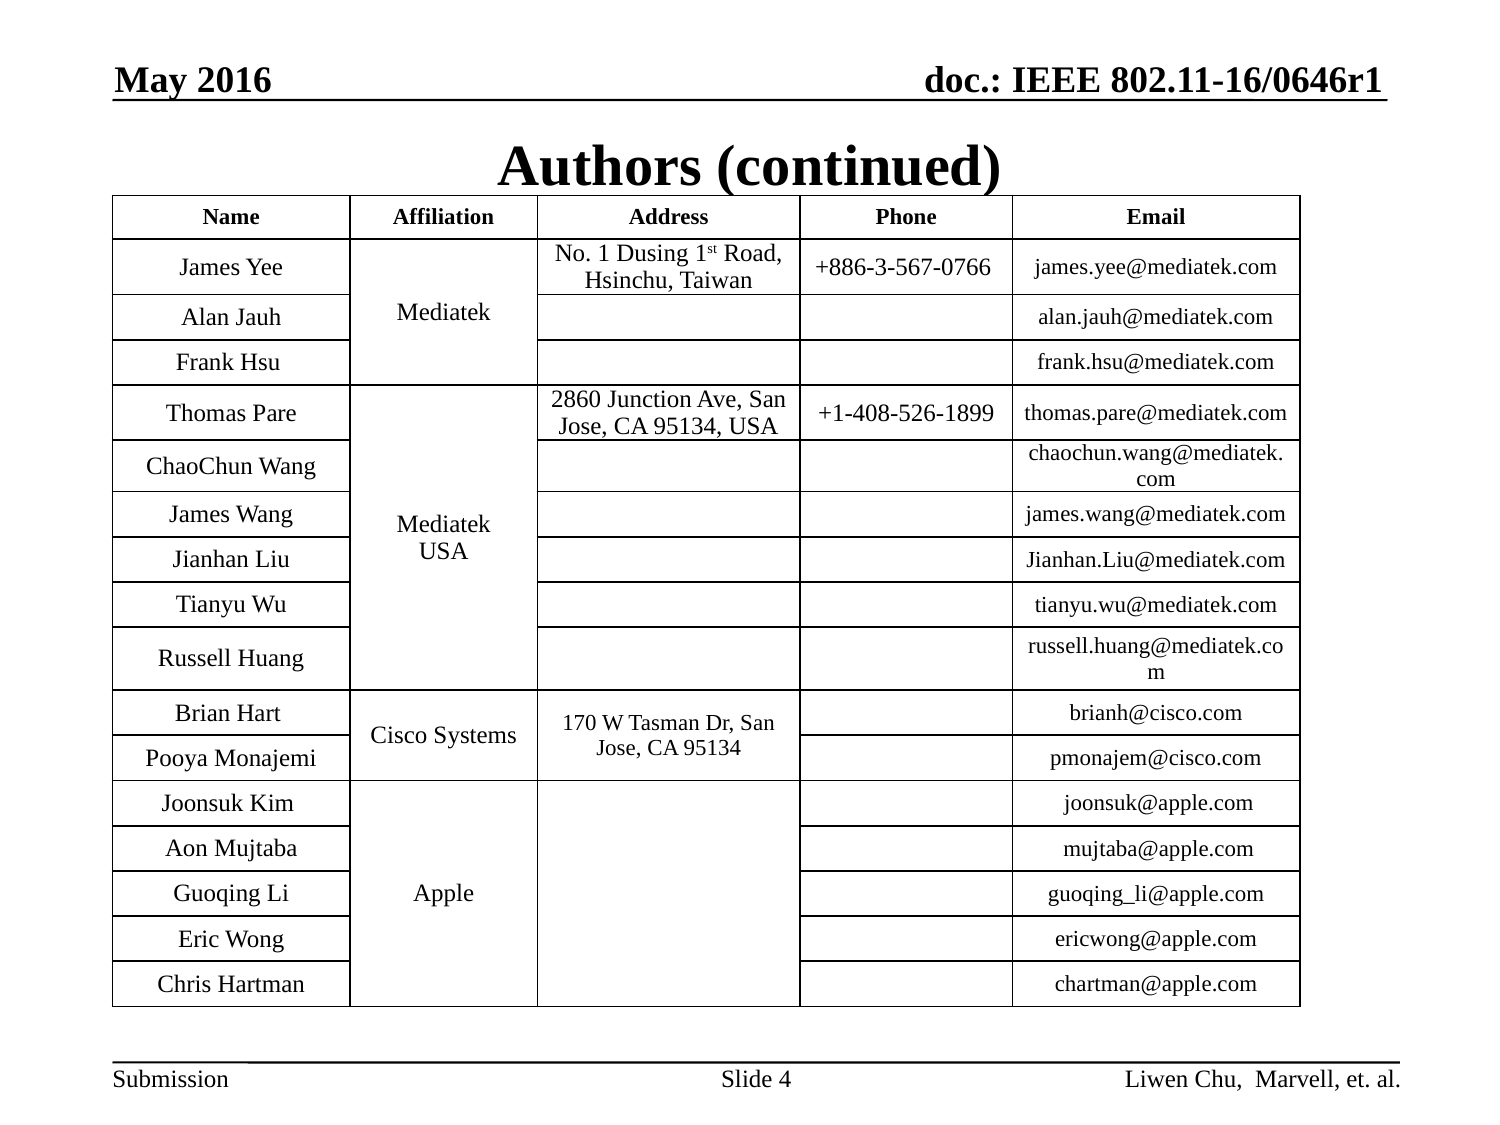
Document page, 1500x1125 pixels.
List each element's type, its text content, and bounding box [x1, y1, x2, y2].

table_cell joonsuk@apple.com [1013, 781, 1299, 825]
table_cell [538, 628, 799, 689]
table_cell mujtaba@apple.com [1013, 827, 1299, 870]
table_header Email [1013, 196, 1299, 238]
table_cell Jianhan.Liu@mediatek.com [1013, 538, 1299, 581]
table_cell Eric Wong [113, 917, 349, 960]
table_cell [538, 583, 799, 626]
table_cell James Yee [113, 240, 349, 294]
table_cell [538, 341, 799, 384]
table_cell [538, 295, 799, 339]
table_cell Alan Jauh [113, 295, 349, 339]
table_cell brianh@cisco.com [1013, 691, 1299, 734]
table_cell Mediatek [351, 240, 537, 384]
table_cell russell.huang@mediatek.com [1013, 628, 1299, 689]
table_cell guoqing_li@apple.com [1013, 872, 1299, 915]
table_cell pmonajem@cisco.com [1013, 736, 1299, 780]
table_cell [801, 781, 1012, 825]
table_cell [801, 962, 1012, 1006]
table_cell chaochun.wang@mediatek.com [1013, 441, 1299, 491]
table_cell Frank Hsu [113, 341, 349, 384]
table_cell Thomas Pare [113, 386, 349, 439]
table_cell james.wang@mediatek.com [1013, 492, 1299, 536]
table_cell [801, 917, 1012, 960]
slide_number Slide 4 [712, 1061, 800, 1093]
table_cell [538, 441, 799, 491]
table_cell Chris Hartman [113, 962, 349, 1006]
table_cell ChaoChun Wang [113, 441, 349, 491]
table_cell [801, 295, 1012, 339]
table_cell tianyu.wu@mediatek.com [1013, 583, 1299, 626]
table_cell 170 W Tasman Dr, San Jose, CA 95134 [538, 691, 799, 780]
table_cell ericwong@apple.com [1013, 917, 1299, 960]
title Authors (continued) [112, 112, 1388, 213]
table_cell [801, 583, 1012, 626]
table_header Name [113, 196, 349, 238]
footer Liwen Chu, Marvell, et. al. [1120, 1061, 1402, 1093]
table_cell [801, 872, 1012, 915]
table_cell No. 1 Dusing 1st Road, Hsinchu, Taiwan [538, 240, 799, 294]
table_cell [538, 781, 799, 1006]
table_cell james.yee@mediatek.com [1013, 240, 1299, 294]
table_cell [801, 628, 1012, 689]
table_cell Aon Mujtaba [113, 827, 349, 870]
table_cell [801, 736, 1012, 780]
table_cell frank.hsu@mediatek.com [1013, 341, 1299, 384]
table_cell [538, 492, 799, 536]
table_cell Russell Huang [113, 628, 349, 689]
table_cell [801, 492, 1012, 536]
table_cell Mediatek USA [351, 386, 537, 689]
table_cell Guoqing Li [113, 872, 349, 915]
table_cell 2860 Junction Ave, San Jose, CA 95134, USA [538, 386, 799, 439]
table_cell [801, 341, 1012, 384]
table_cell thomas.pare@mediatek.com [1013, 386, 1299, 439]
table_cell +1-408-526-1899 [801, 386, 1012, 439]
table_cell chartman@apple.com [1013, 962, 1299, 1006]
table_cell Tianyu Wu [113, 583, 349, 626]
table_cell James Wang [113, 492, 349, 536]
table_cell Jianhan Liu [113, 538, 349, 581]
table_cell Pooya Monajemi [113, 736, 349, 780]
table_cell [538, 538, 799, 581]
table_cell +886-3-567-0766 [801, 240, 1012, 294]
table_header Affiliation [351, 196, 537, 238]
table_cell [801, 827, 1012, 870]
table_header Phone [801, 196, 1012, 238]
table_cell Apple [351, 781, 537, 1006]
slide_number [114, 54, 274, 101]
table_cell [801, 538, 1012, 581]
table_cell Cisco Systems [351, 691, 537, 780]
table_cell [801, 691, 1012, 734]
table_cell Joonsuk Kim [113, 781, 349, 825]
table_cell [801, 441, 1012, 491]
table_header Address [538, 196, 799, 238]
table_cell Brian Hart [113, 691, 349, 734]
table_cell alan.jauh@mediatek.com [1013, 295, 1299, 339]
